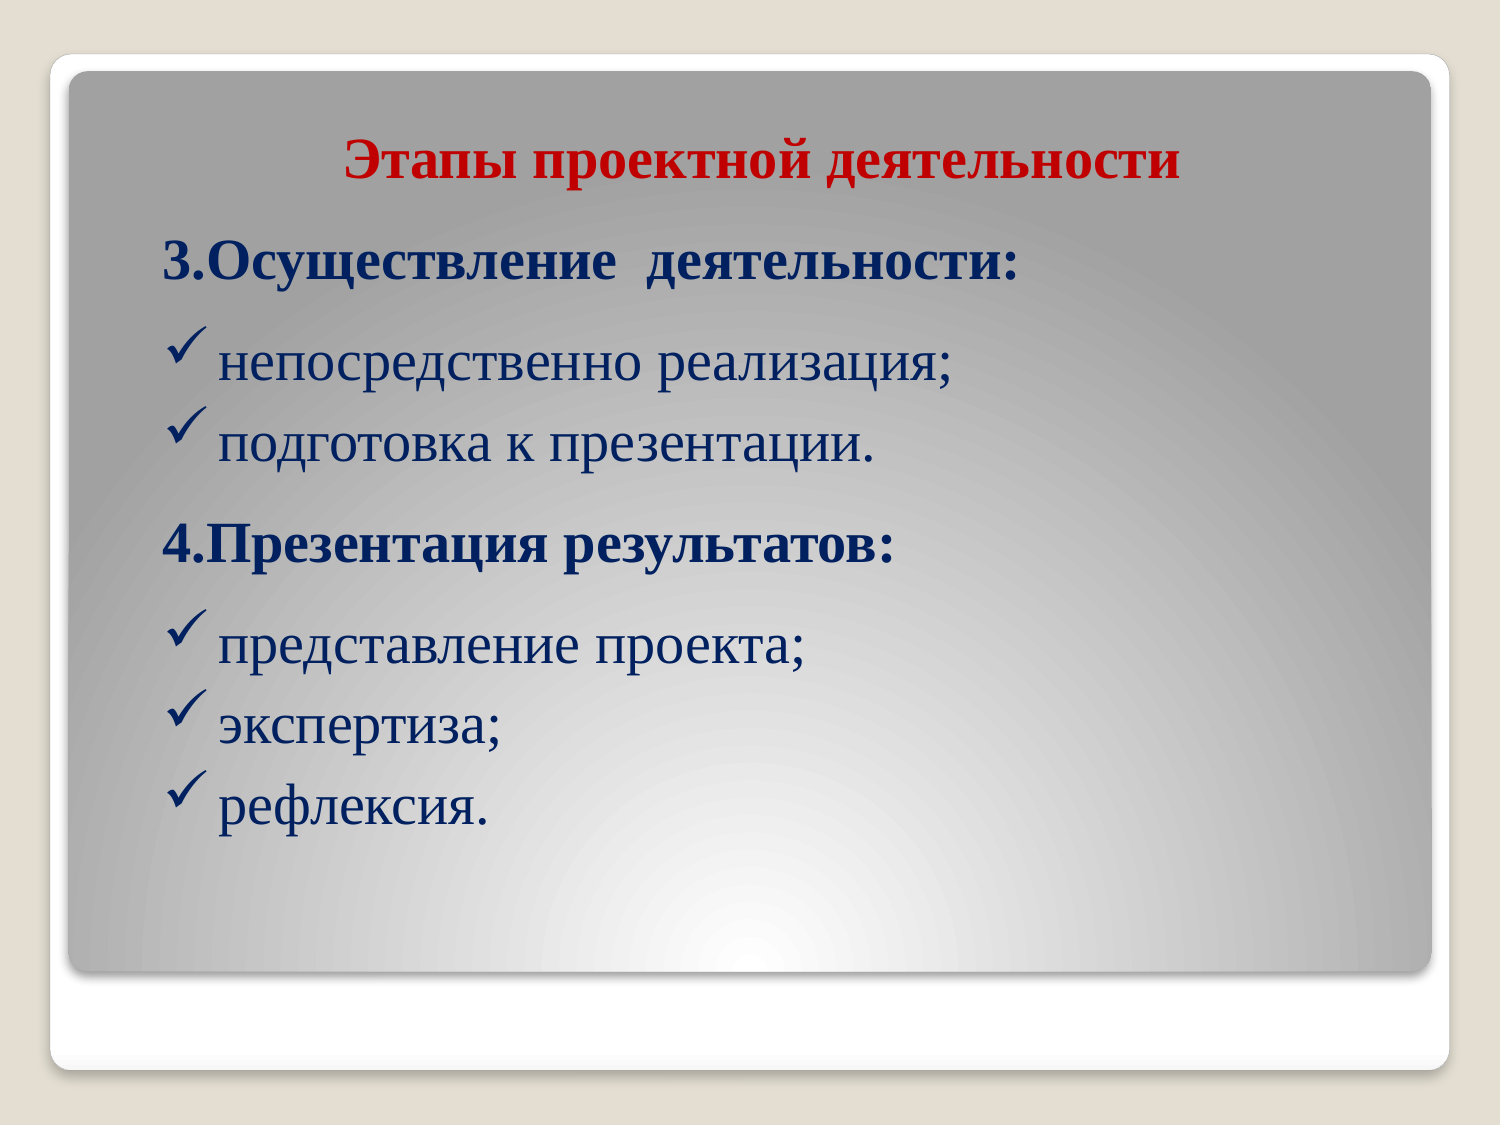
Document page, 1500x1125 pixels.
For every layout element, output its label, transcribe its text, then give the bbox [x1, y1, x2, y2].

text_box Этапы проектной деятельности 3.Осуществление деятельности: непосредственно реализация; подготовка к презентации. 4.Презентация результатов: представление проекта; экспертиза; рефлексия. [147, 101, 1376, 945]
